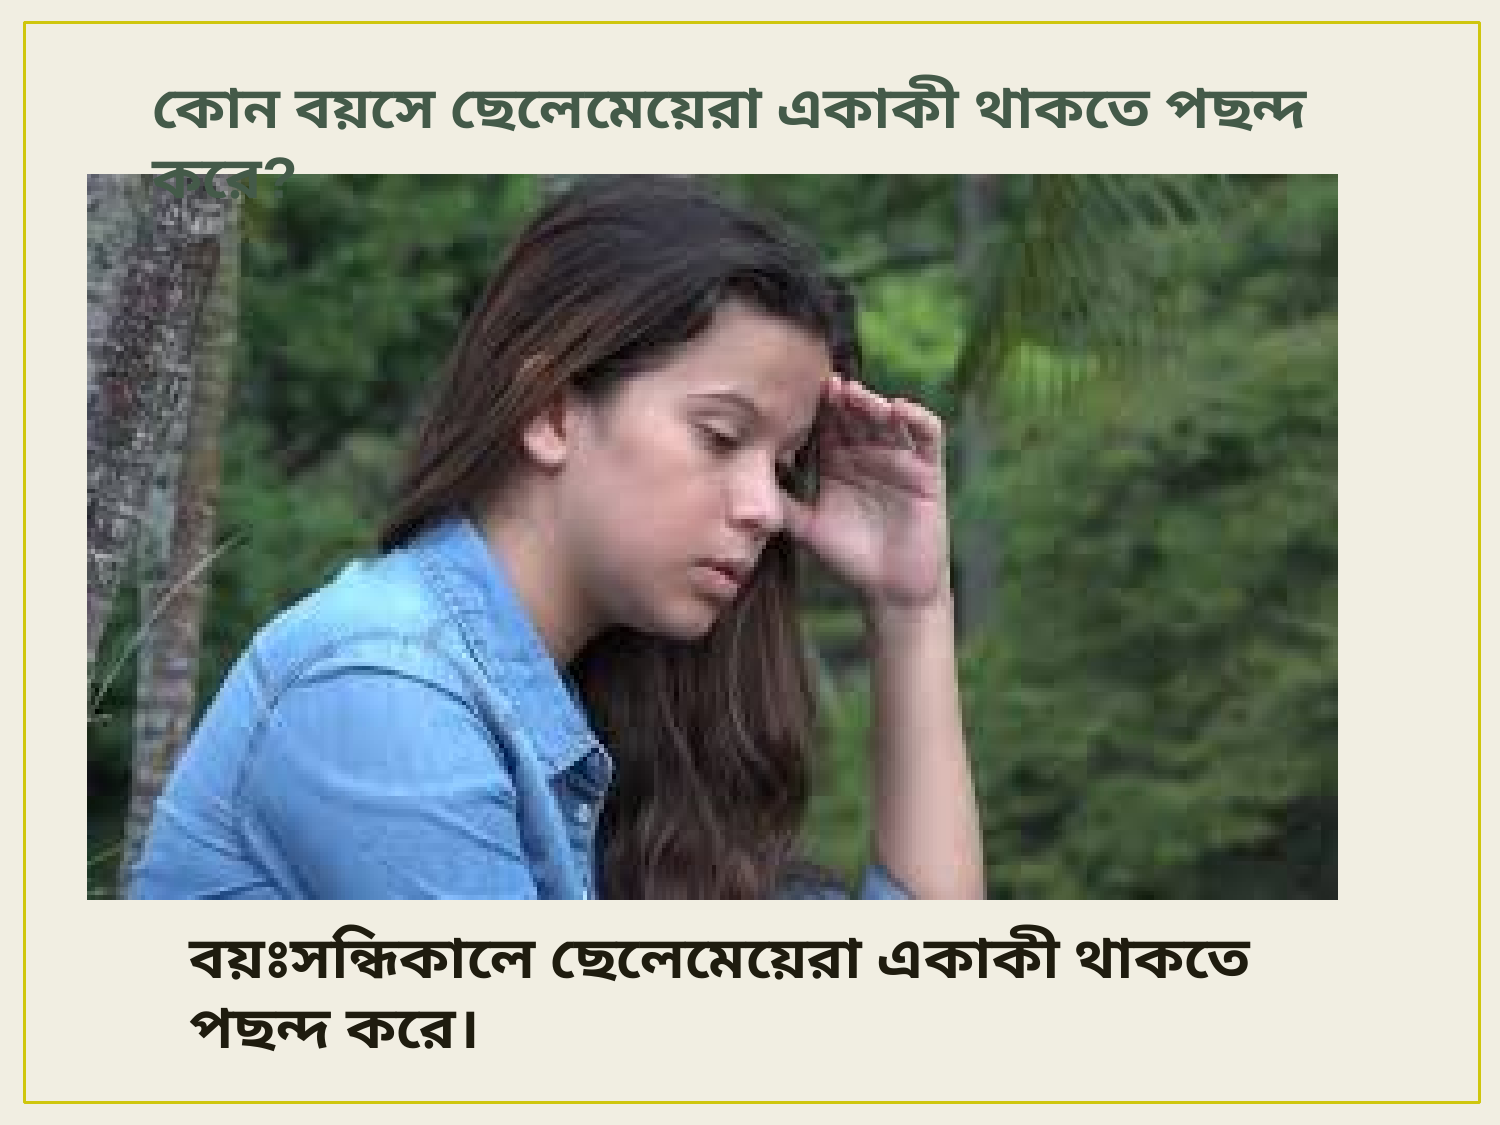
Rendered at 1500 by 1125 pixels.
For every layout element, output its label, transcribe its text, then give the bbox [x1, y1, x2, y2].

picture [87, 174, 1338, 901]
text_box বয়ঃসন্ধিকালে ছেলেমেয়েরা একাকী থাকতে পছন্দ করে। [174, 912, 1313, 1068]
text_box কোন বয়সে ছেলেমেয়েরা একাকী থাকতে পছন্দ করে? [137, 62, 1338, 172]
